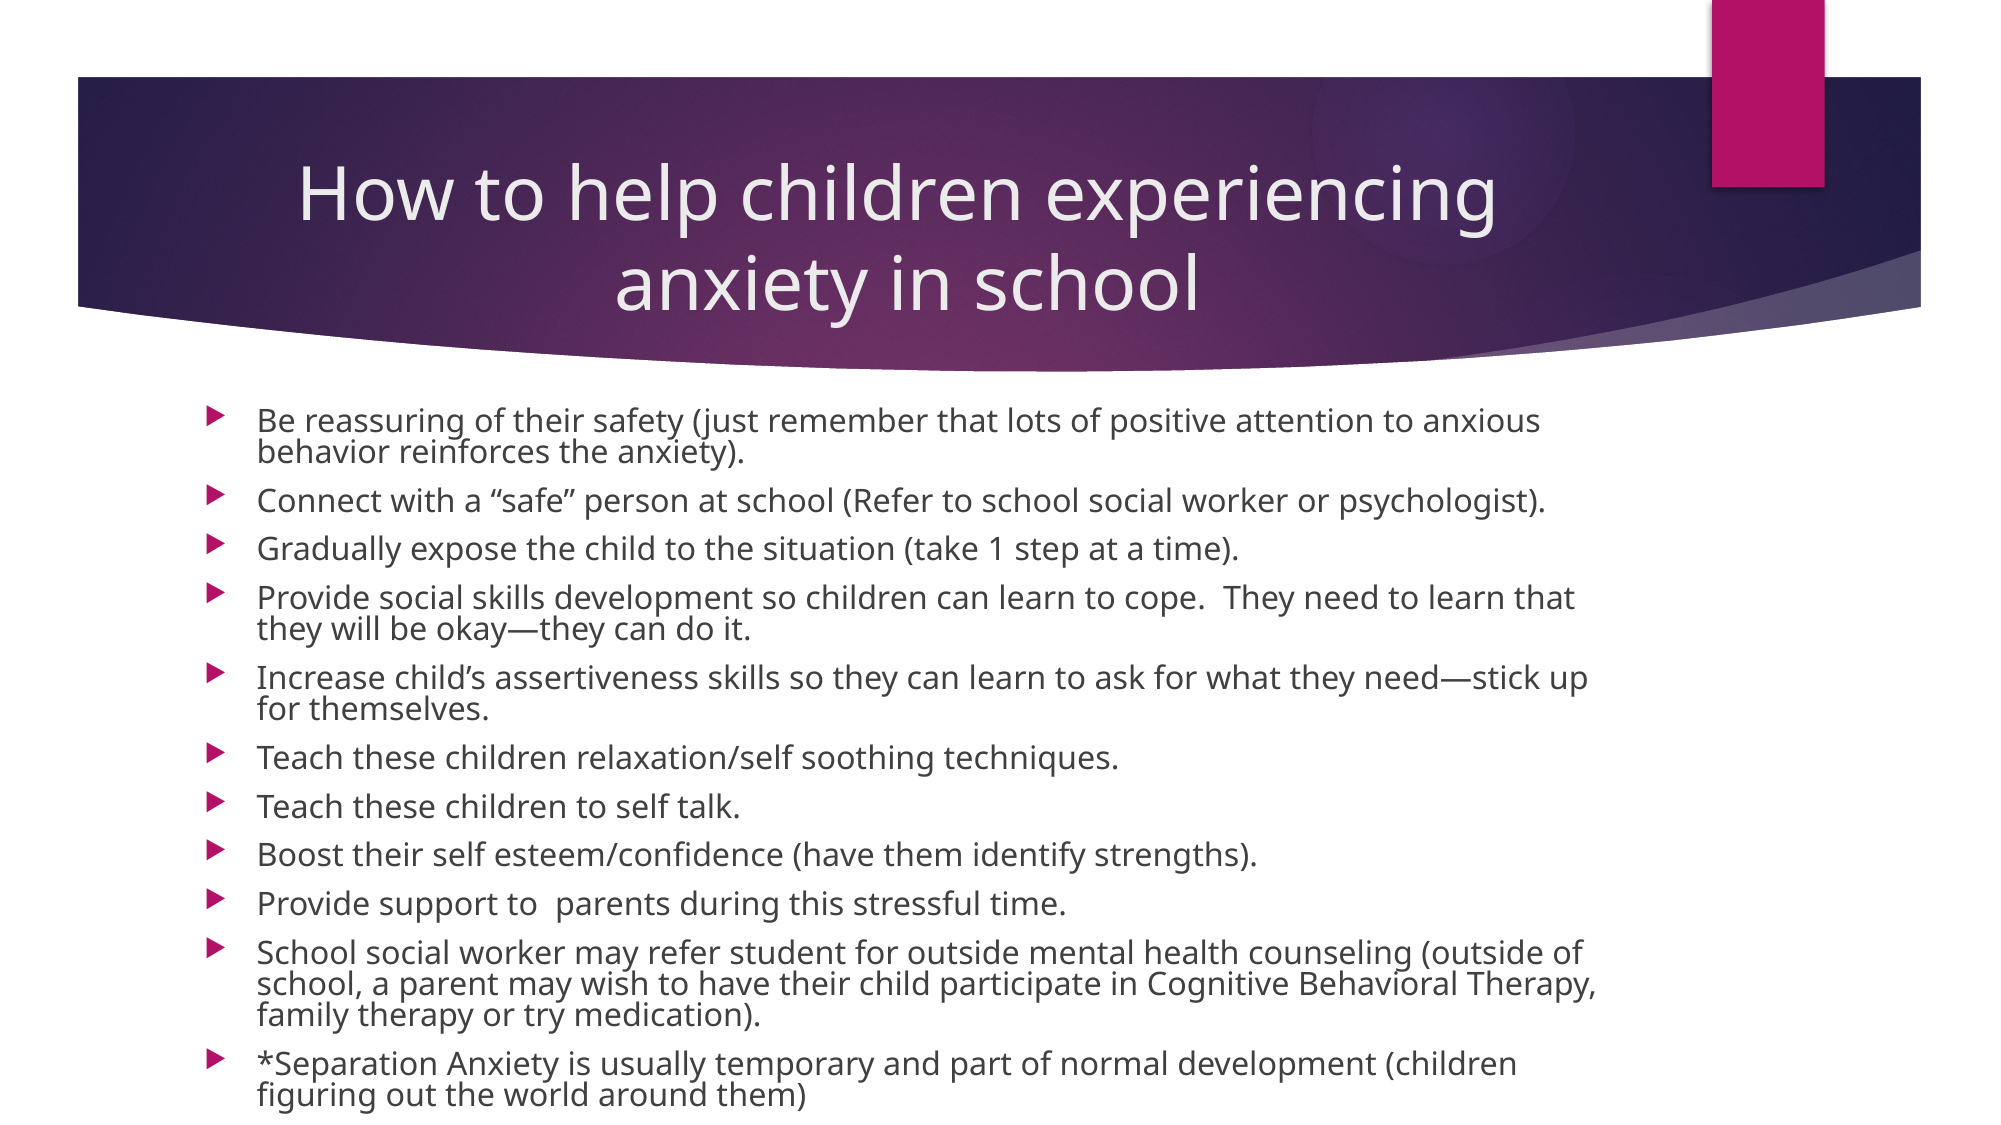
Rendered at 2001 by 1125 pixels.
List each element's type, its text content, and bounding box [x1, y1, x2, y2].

title How to help children experiencing anxiety in school [189, 137, 1627, 334]
list Be reassuring of their safety (just remember that lots of positive attention to anxious behavior reinforces the anxiety). Connect with a “safe” person at school (Refer to school social worker or psychologist). Gradually expose the child to the situation (take 1 step at a time). Provide social skills development so children can learn to cope. They need to learn that they will be okay—they can do it. Increase child’s assertiveness skills so they can learn to ask for what they need—stick up for themselves. Teach these children relaxation/self soothing techniques. Teach these children to self talk. Boost their self esteem/confidence (have them identify strengths). Provide support to parents during this stressful time. School social worker may refer student for outside mental health counseling (outside of school, a parent may wish to have their child participate in Cognitive Behavioral Therapy, family therapy or try medication). *Separation Anxiety is usually temporary and part of normal development (children figuring out the world around them) [189, 399, 1638, 1125]
